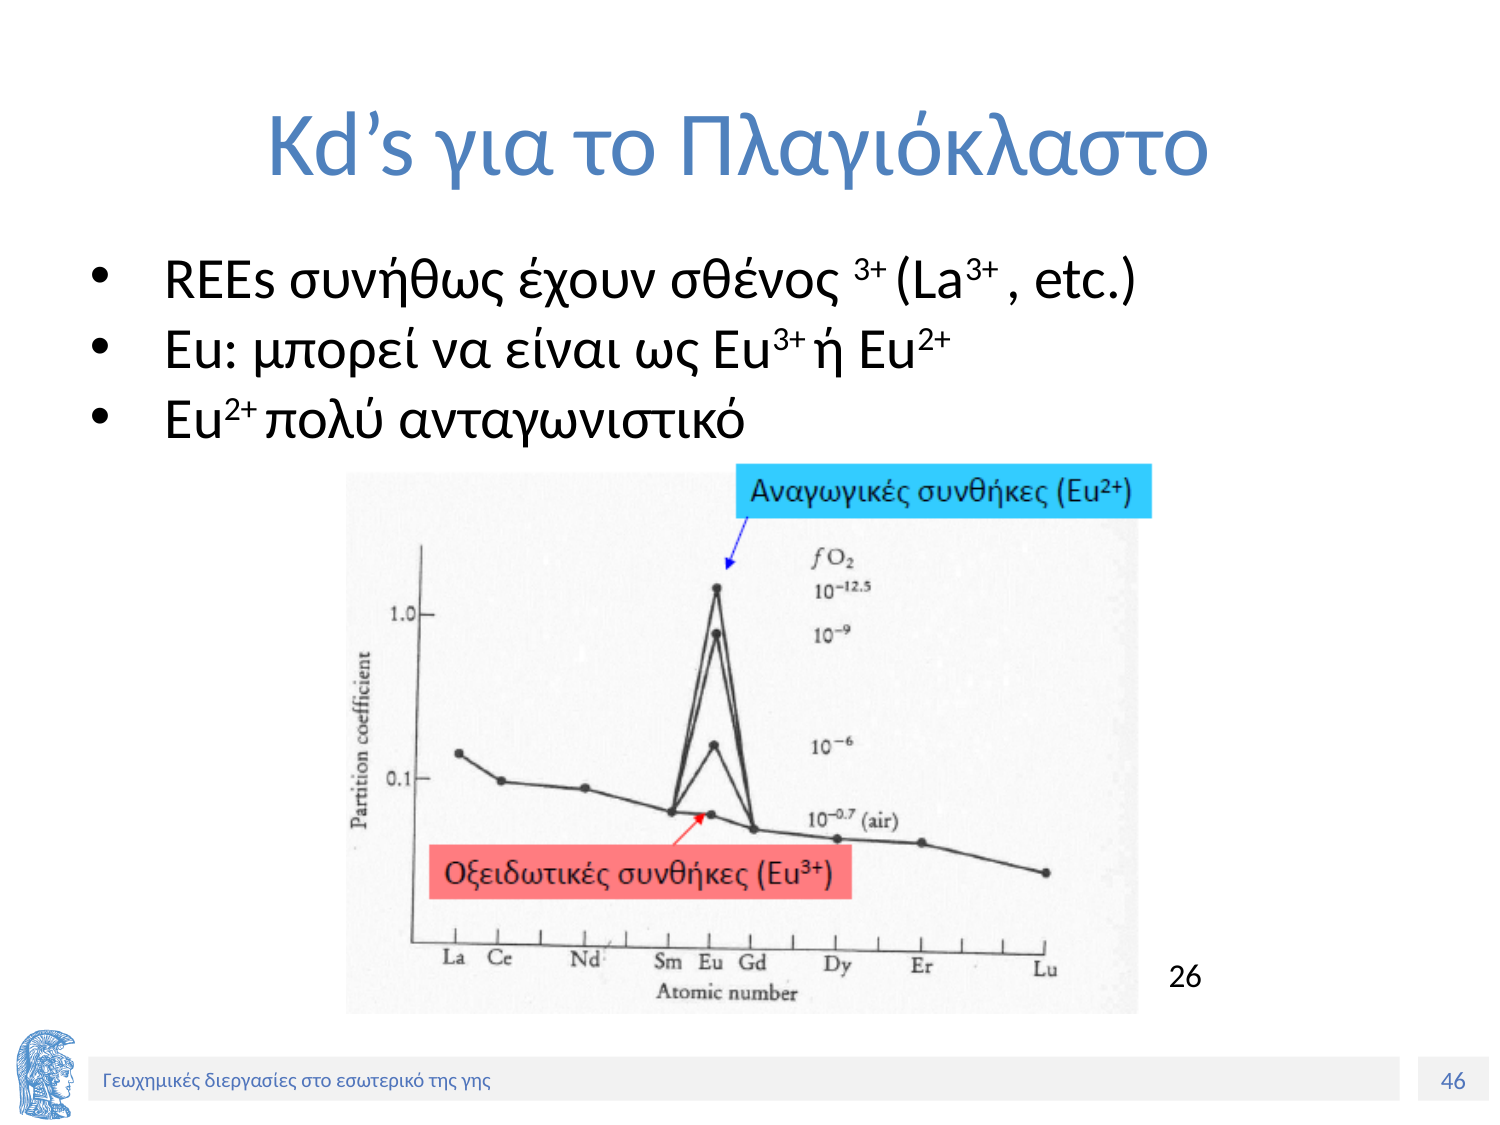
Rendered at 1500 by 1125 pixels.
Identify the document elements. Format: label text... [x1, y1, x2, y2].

text_box REEs συνήθως έχουν σθένος 3+ (La3+ , etc.) Eu: μπορεί να είναι ως Eu3+ ή Eu2+ Eu2+ πολύ ανταγωνιστικό [74, 232, 1425, 458]
text_box 26 [1158, 935, 1225, 1014]
picture [9, 1026, 81, 1120]
title Kd’s για το Πλαγιόκλαστο [75, 45, 1425, 232]
picture [346, 459, 1154, 1014]
